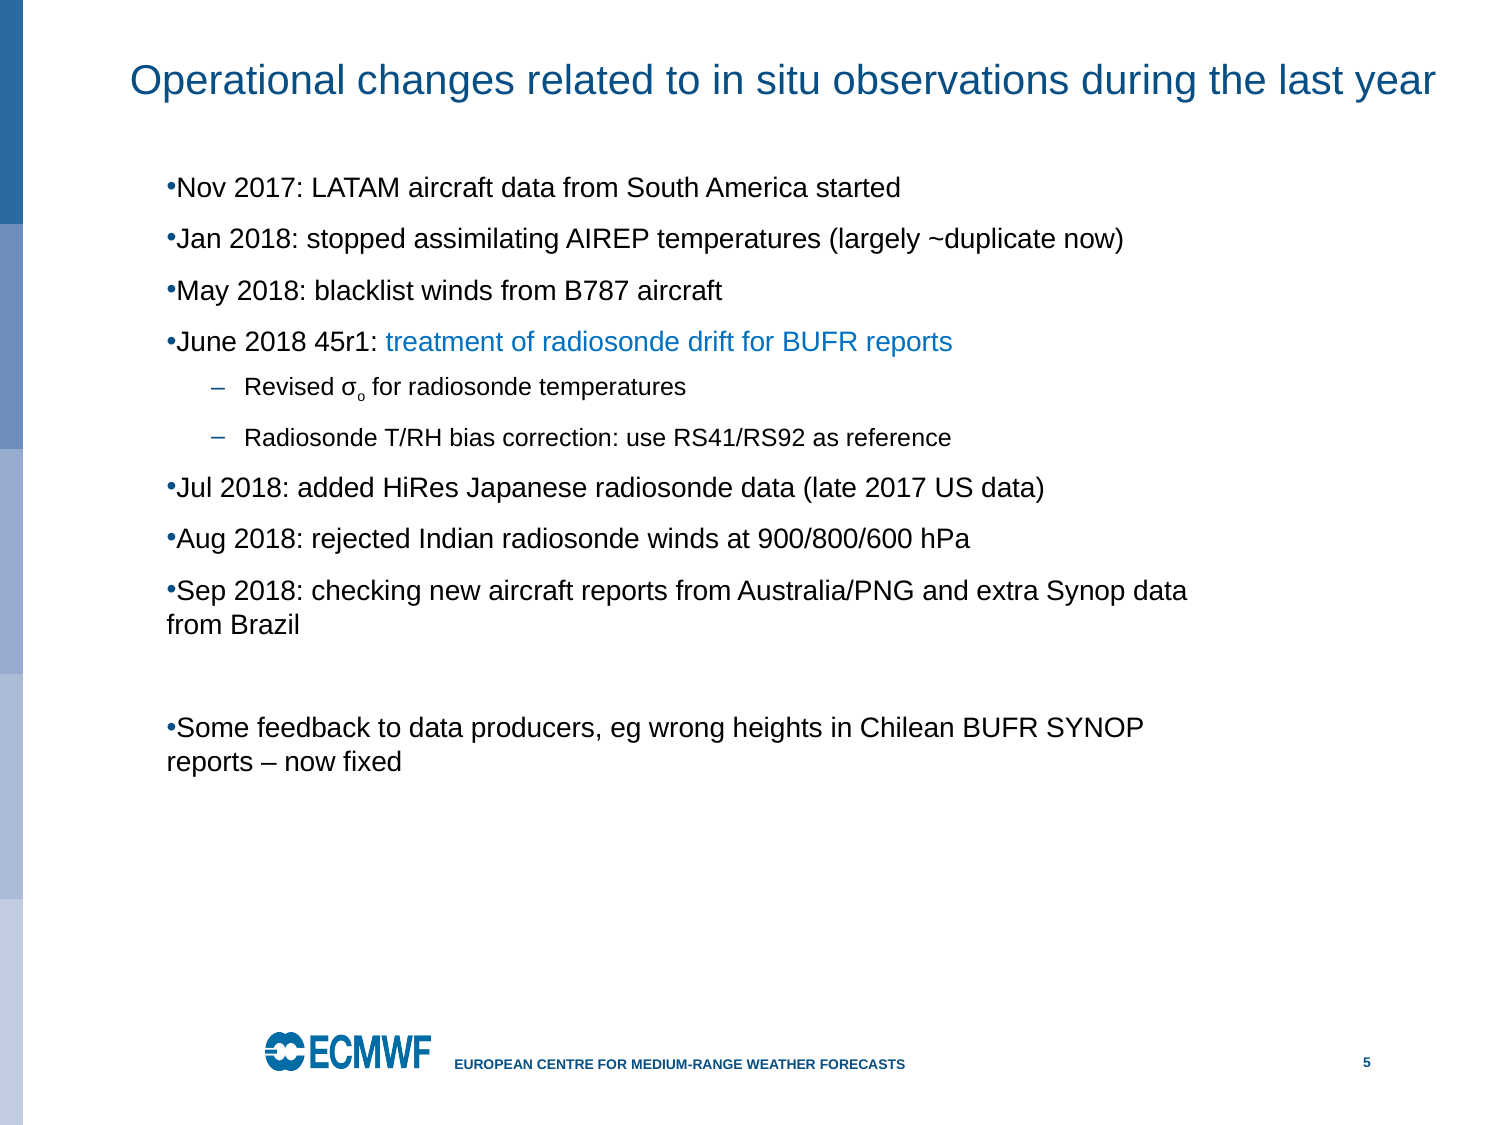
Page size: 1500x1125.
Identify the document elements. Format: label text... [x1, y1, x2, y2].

title Operational changes related to in situ observations during the last year [129, 59, 1456, 120]
footer European Centre for Medium-Range Weather Forecasts [431, 1034, 930, 1073]
list Nov 2017: LATAM aircraft data from South America started Jan 2018: stopped assimilating AIREP temperatures (largely ~duplicate now) May 2018: blacklist winds from B787 aircraft June 2018 45r1: treatment of radiosonde drift for BUFR reports Revised σo for radiosonde temperatures Radiosonde T/RH bias correction: use RS41/RS92 as reference Jul 2018: added HiRes Japanese radiosonde data (late 2017 US data) Aug 2018: rejected Indian radiosonde winds at 900/800/600 hPa Sep 2018: checking new aircraft reports from Australia/PNG and extra Synop data from Brazil Some feedback to data producers, eg wrong heights in Chilean BUFR SYNOP reports – now fixed [166, 168, 1195, 987]
slide_number 5 [1234, 1034, 1500, 1071]
picture [0, 0, 23, 1125]
picture [265, 1032, 431, 1071]
